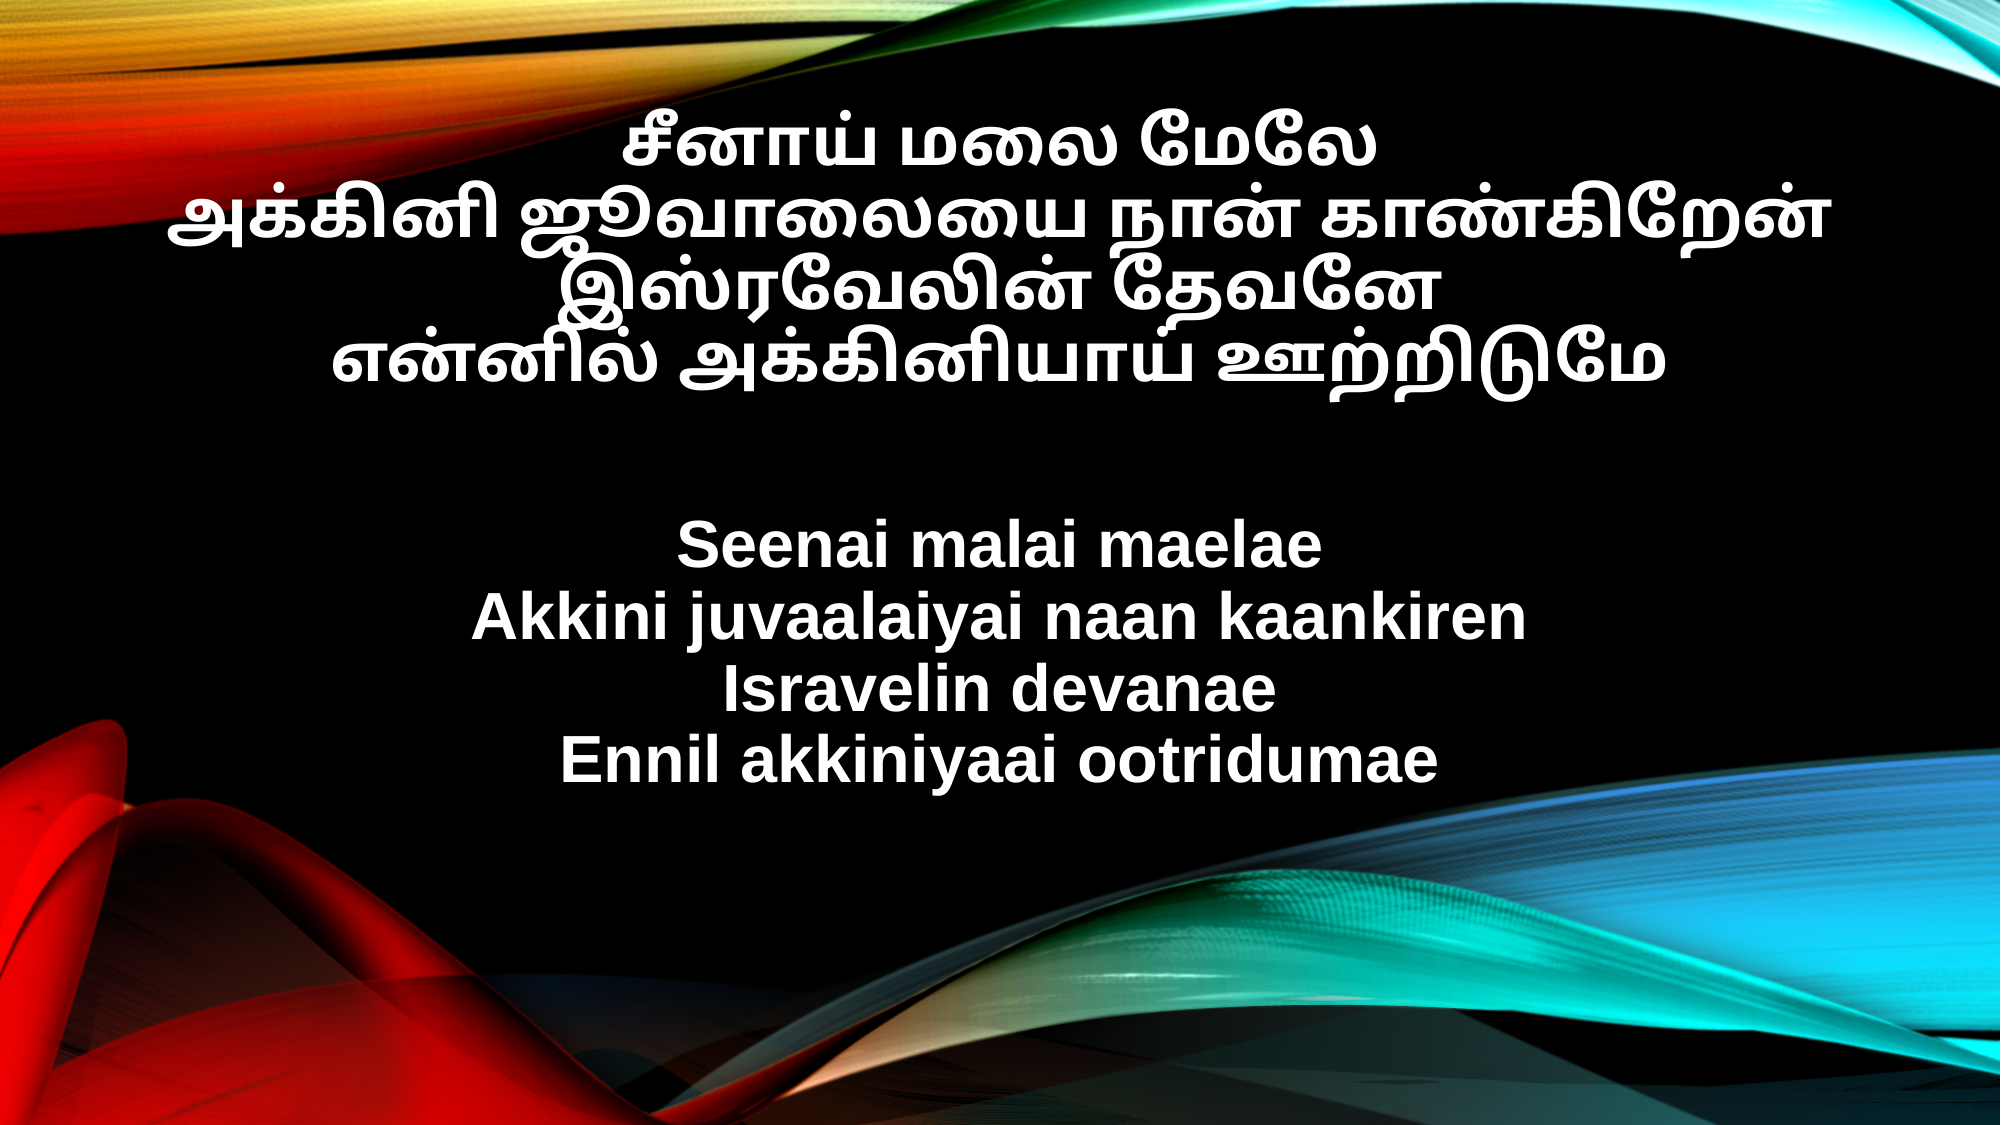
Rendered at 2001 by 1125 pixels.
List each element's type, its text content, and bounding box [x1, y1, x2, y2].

subtitle சீனாய் மலை மேலே அக்கினி ஜூவாலையை நான் காண்கிறேன் இஸ்ரவேலின் தேவனே என்னில் அக்கினியாய் ஊற்றிடுமே Seenai malai maelae Akkini juvaalaiyai naan kaankiren Isravelin devanae Ennil akkiniyaai ootridumae [0, 0, 2000, 1125]
